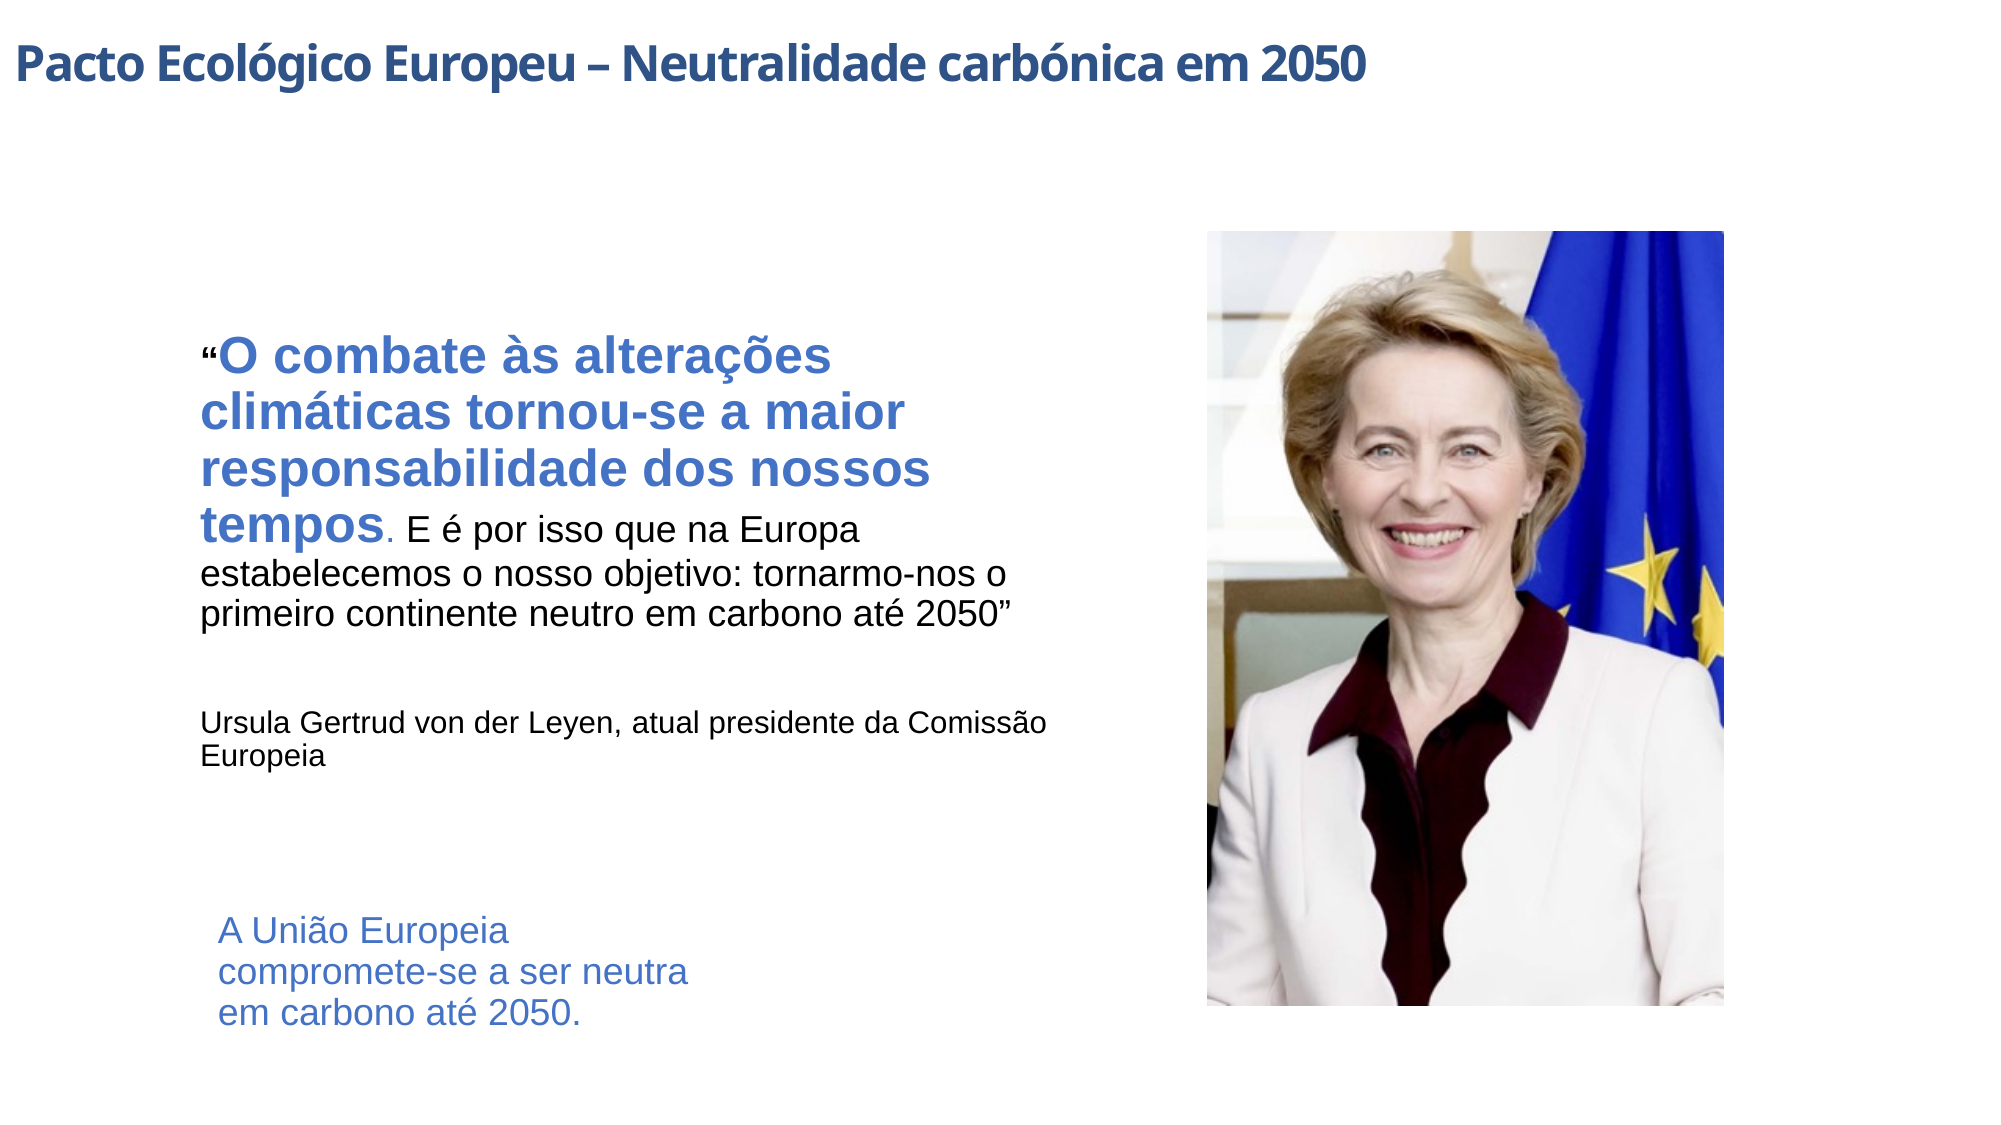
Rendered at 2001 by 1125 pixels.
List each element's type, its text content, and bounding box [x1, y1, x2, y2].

text_box Pacto Ecológico Europeu – Neutralidade carbónica em 2050 [0, 24, 1814, 100]
text_box “O combate às alterações climáticas tornou-se a maior responsabilidade dos nossos tempos. E é por isso que na Europa estabelecemos o nosso objetivo: tornarmo-nos o primeiro continente neutro em carbono até 2050” Ursula Gertrud von der Leyen, atual presidente da Comissão Europeia [185, 197, 1101, 906]
picture [1207, 230, 1724, 1006]
text_box A União Europeia compromete-se a ser neutra em carbono até 2050. [202, 618, 721, 1125]
